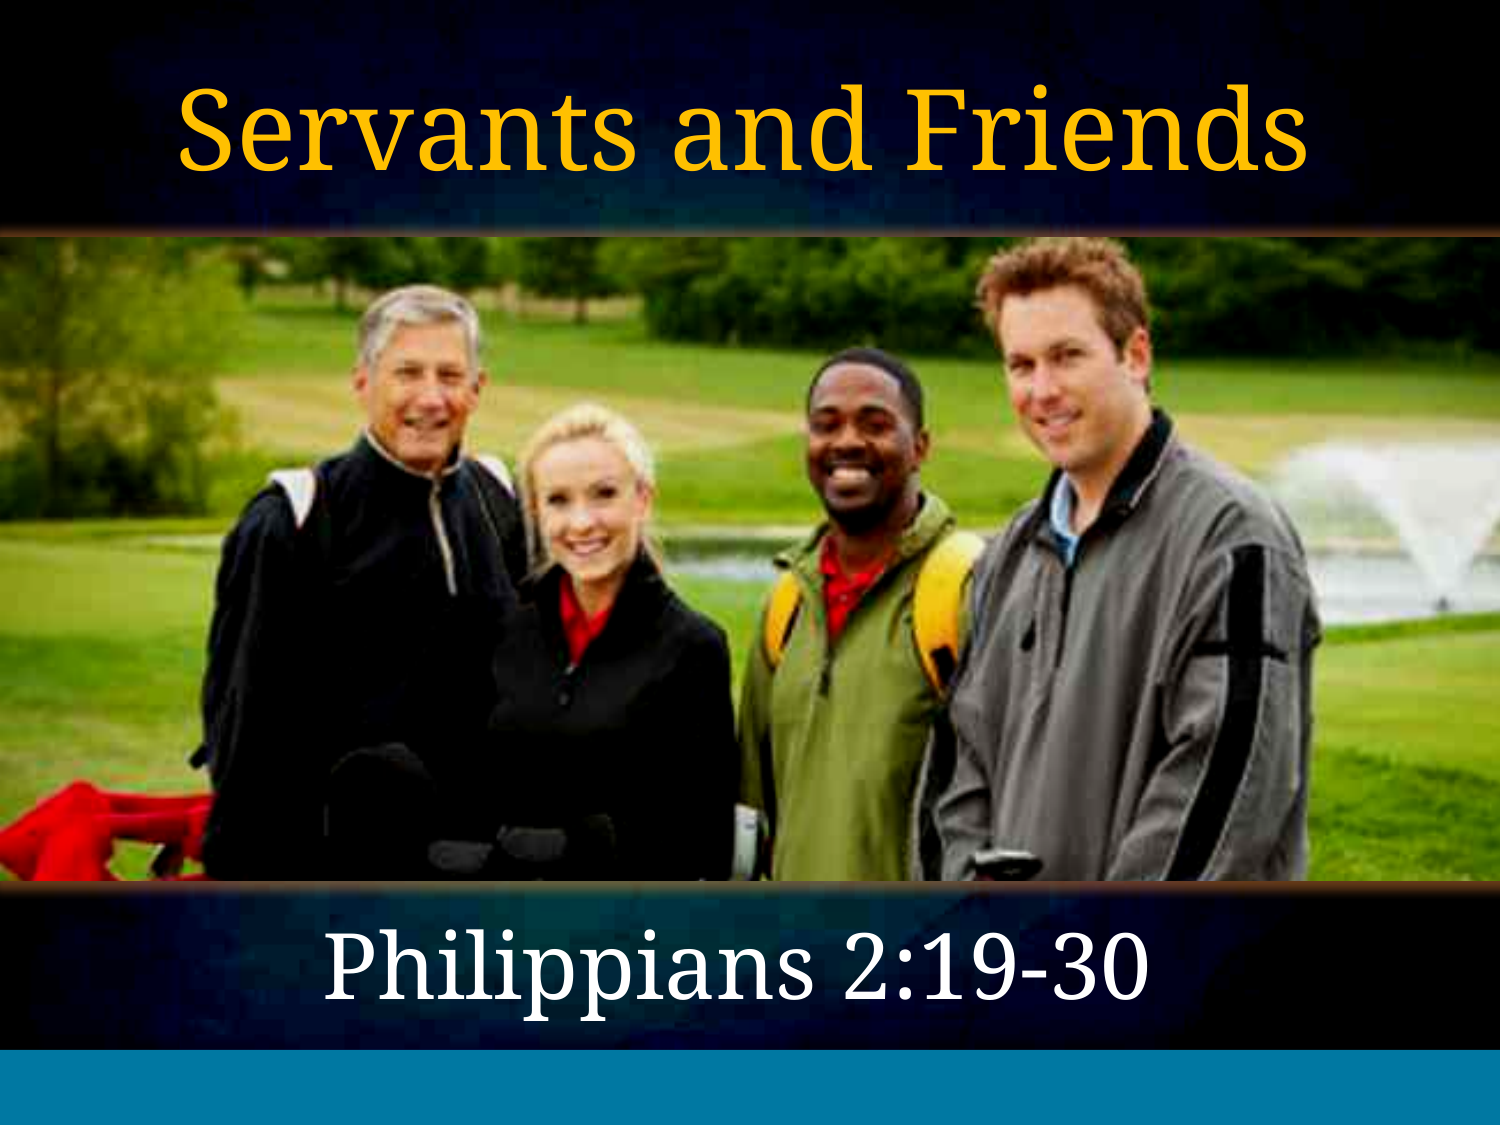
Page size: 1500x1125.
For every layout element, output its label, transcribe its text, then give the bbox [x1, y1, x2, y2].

picture [0, 237, 1500, 881]
text_box [0, 1048, 1500, 1125]
subtitle Philippians 2:19-30 [212, 900, 1263, 1048]
title Servants and Friends [62, 37, 1425, 213]
